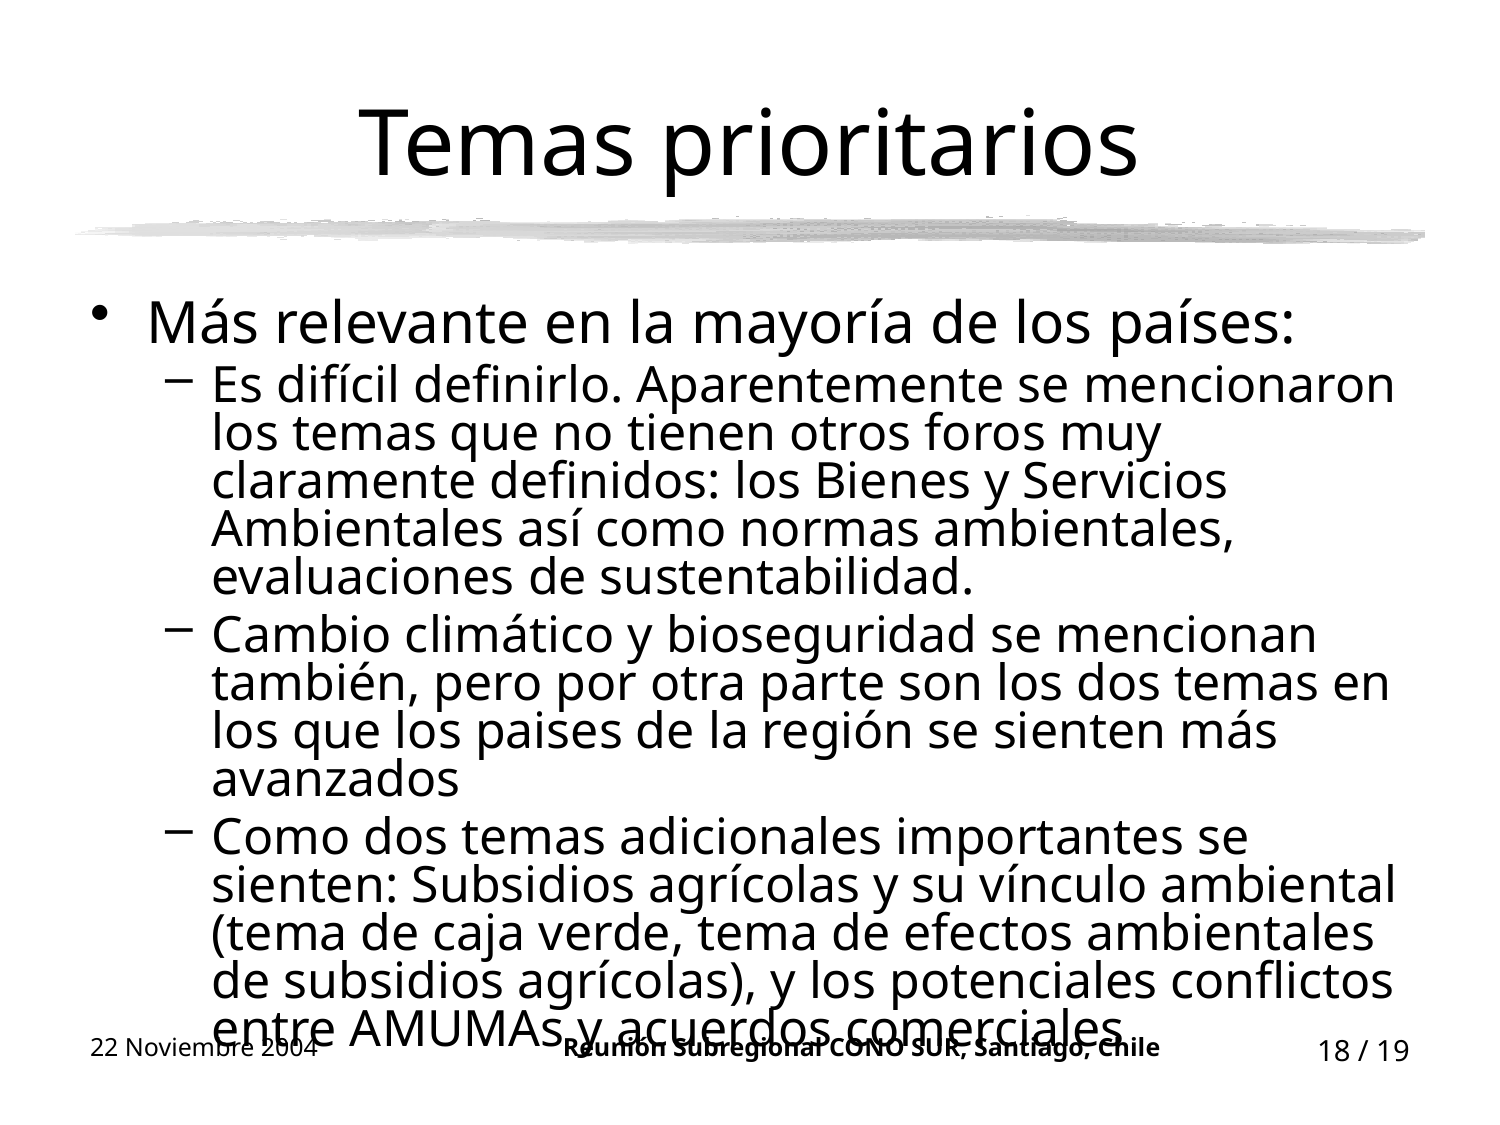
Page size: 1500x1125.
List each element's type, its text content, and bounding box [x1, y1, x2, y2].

picture [74, 212, 1426, 251]
footer Reunión Subregional CONO SUR, Santiago, Chile [489, 1024, 1235, 1103]
slide_number 18 / 19 [1245, 1024, 1426, 1103]
list Más relevante en la mayoría de los países: Es difícil definirlo. Aparentemente se mencionaron los temas que no tienen otros foros muy claramente definidos: los Bienes y Servicios Ambientales así como normas ambientales, evaluaciones de sustentabilidad. Cambio climático y bioseguridad se mencionan también, pero por otra parte son los dos temas en los que los paises de la región se sienten más avanzados Como dos temas adicionales importantes se sienten: Subsidios agrícolas y su vínculo ambiental (tema de caja verde, tema de efectos ambientales de subsidios agrícolas), y los potenciales conflictos entre AMUMAs y acuerdos comerciales [74, 290, 1426, 1006]
title Temas prioritarios [74, 44, 1426, 212]
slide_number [74, 1024, 479, 1103]
